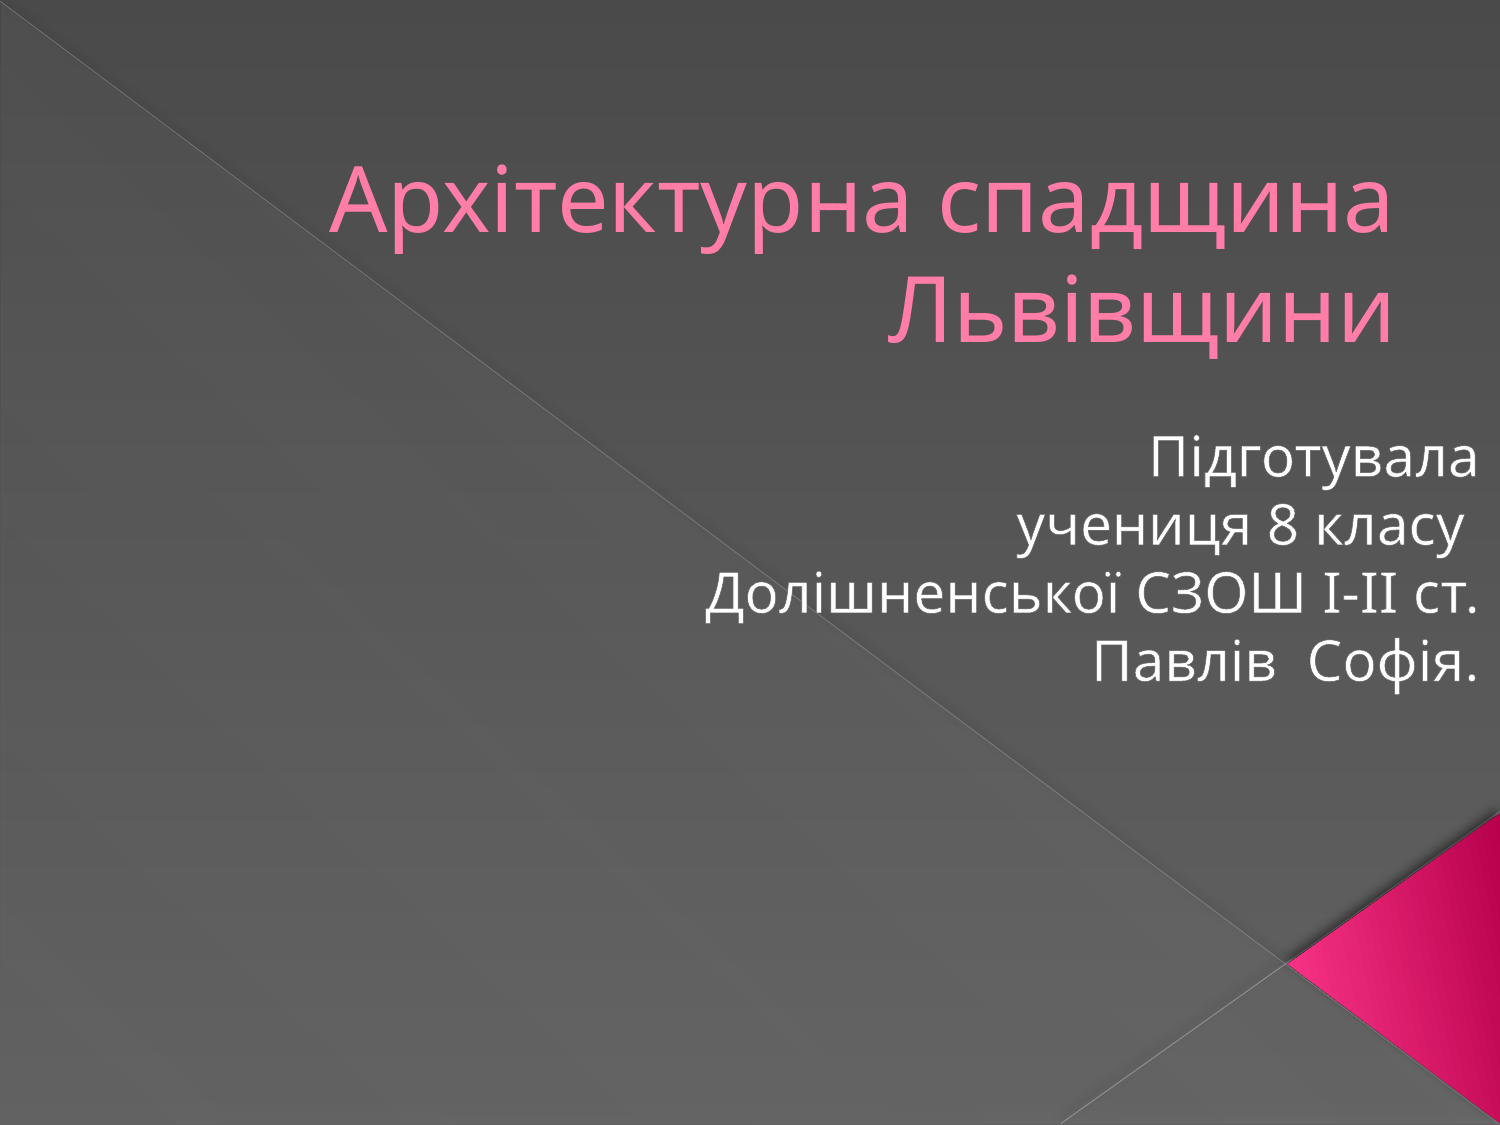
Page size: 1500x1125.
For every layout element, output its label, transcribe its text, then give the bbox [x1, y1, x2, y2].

subtitle Підготувала учениця 8 класу Долішненської СЗОШ I-II ст. Павлів Софія. [177, 412, 1500, 700]
title Архітектурна спадщина Львівщини [88, 127, 1412, 369]
